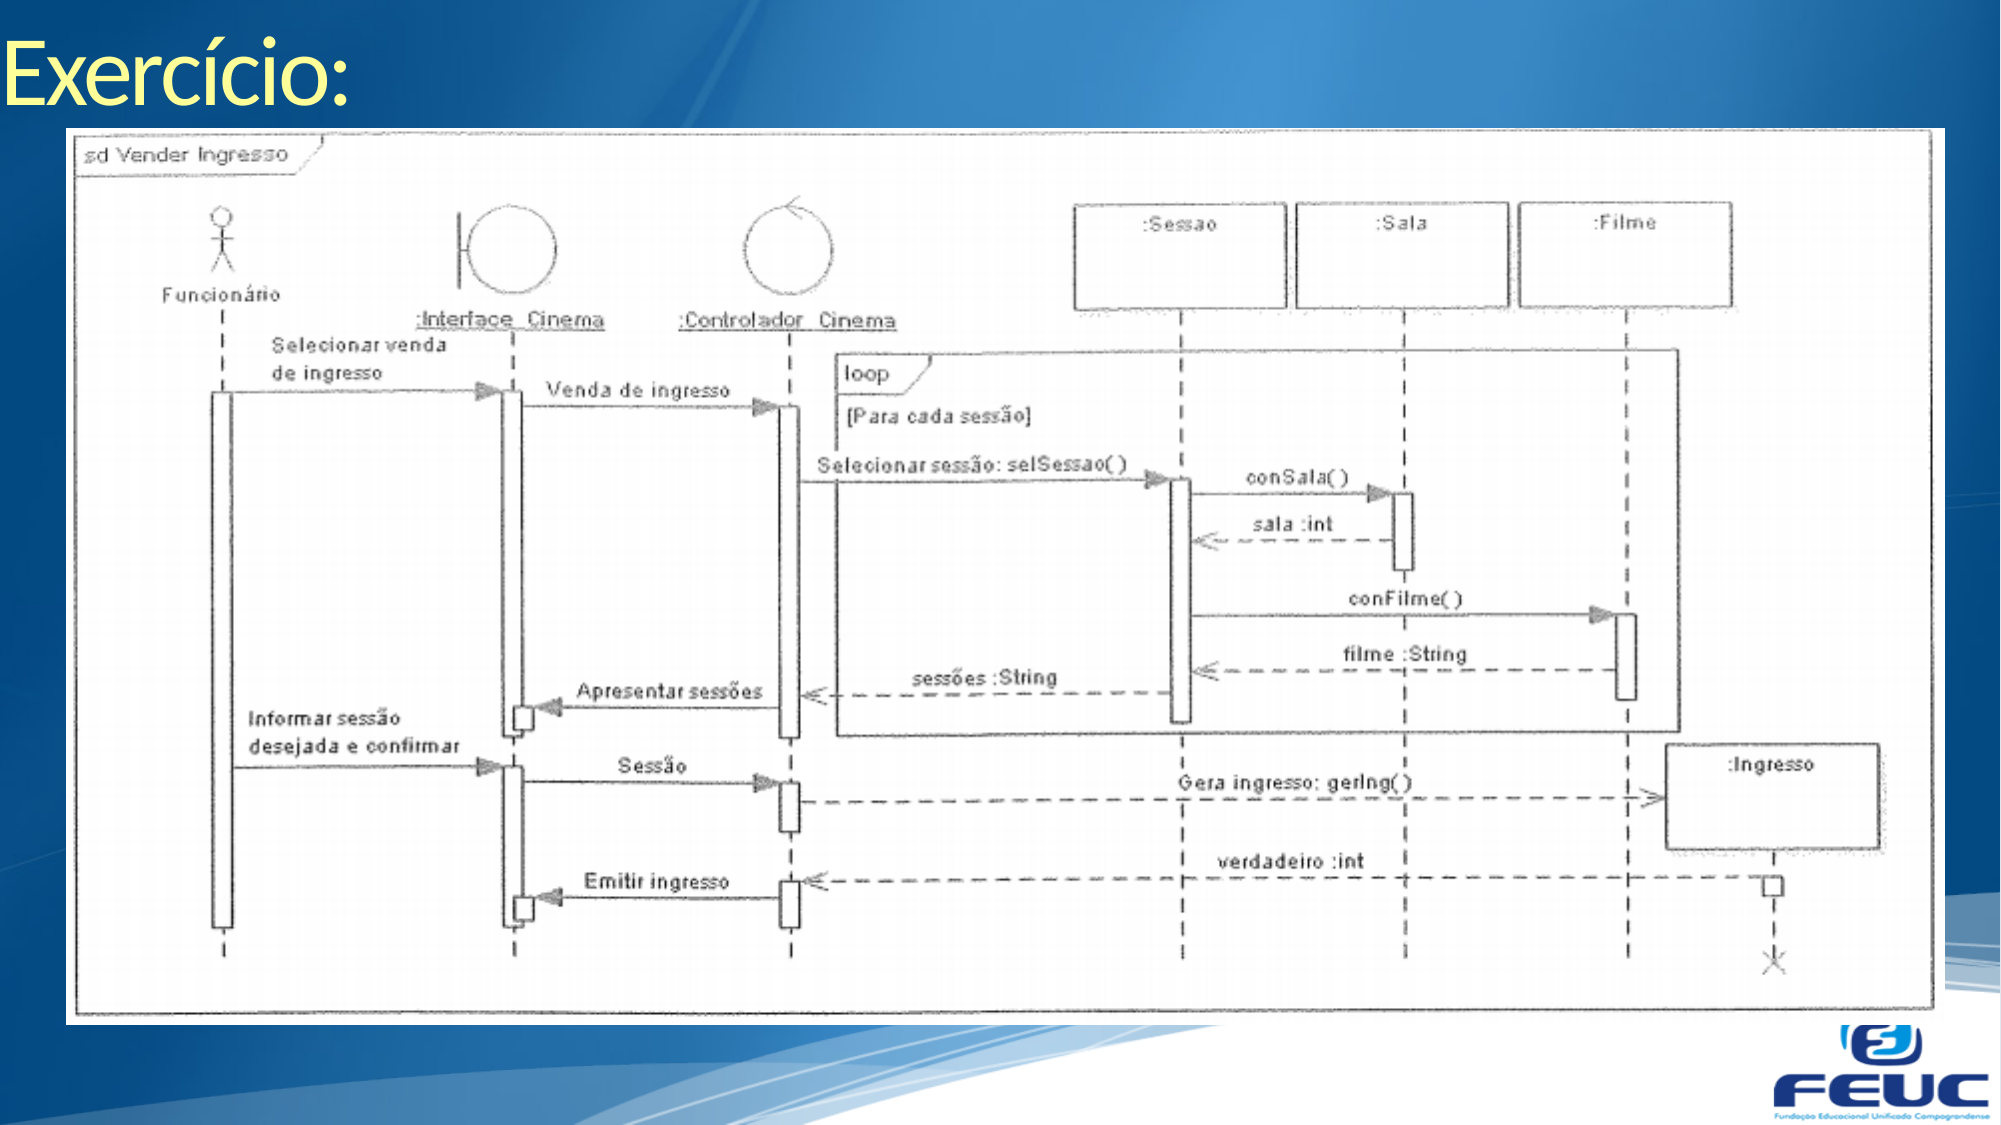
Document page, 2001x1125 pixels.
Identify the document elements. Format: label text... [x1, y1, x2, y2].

picture [0, 0, 2001, 1125]
text_box Exercício: [0, 19, 570, 128]
